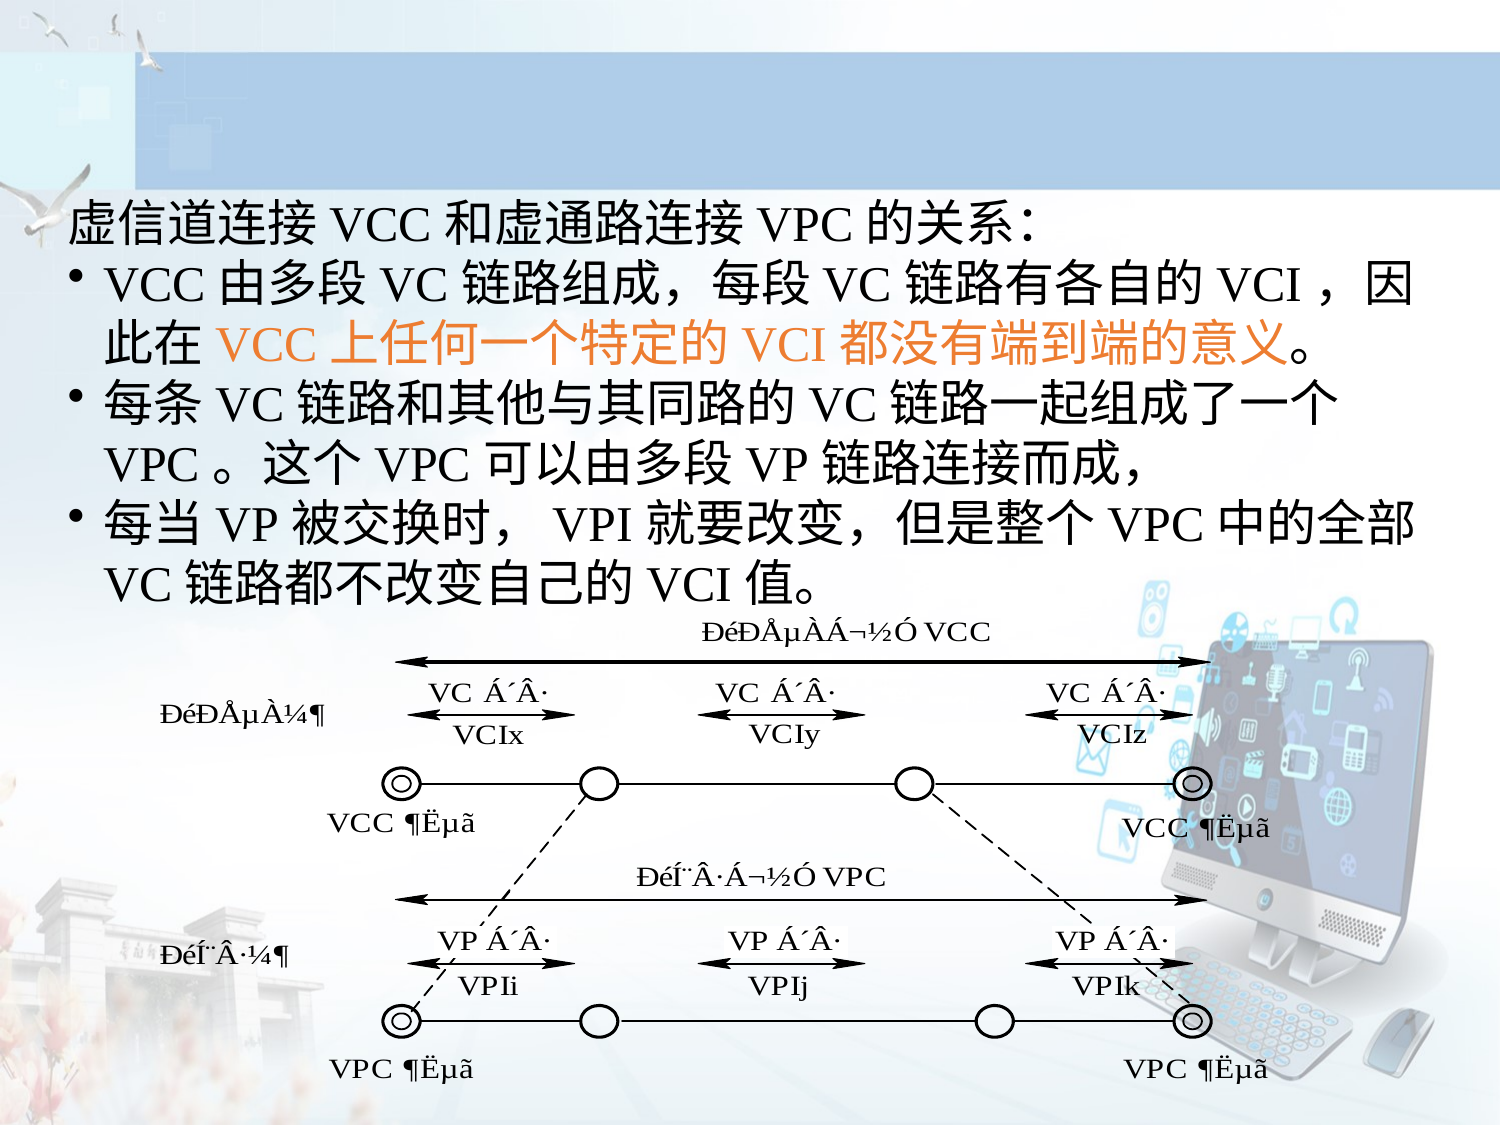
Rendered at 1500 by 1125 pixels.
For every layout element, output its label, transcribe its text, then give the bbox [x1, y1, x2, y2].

picture [0, 0, 1500, 1125]
text_box 虚信道连接VCC和虚通路连接VPC的关系： VCC由多段VC链路组成，每段VC链路有各自的VCI，因此在VCC上任何一个特定的VCI都没有端到端的意义。 每条VC链路和其他与其同路的VC链路一起组成了一个VPC。这个VPC可以由多段VP链路连接而成， 每当VP被交换时，VPI就要改变，但是整个VPC中的全部VC链路都不改变自己的VCI值。 [53, 184, 1478, 620]
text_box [147, 609, 1317, 1093]
